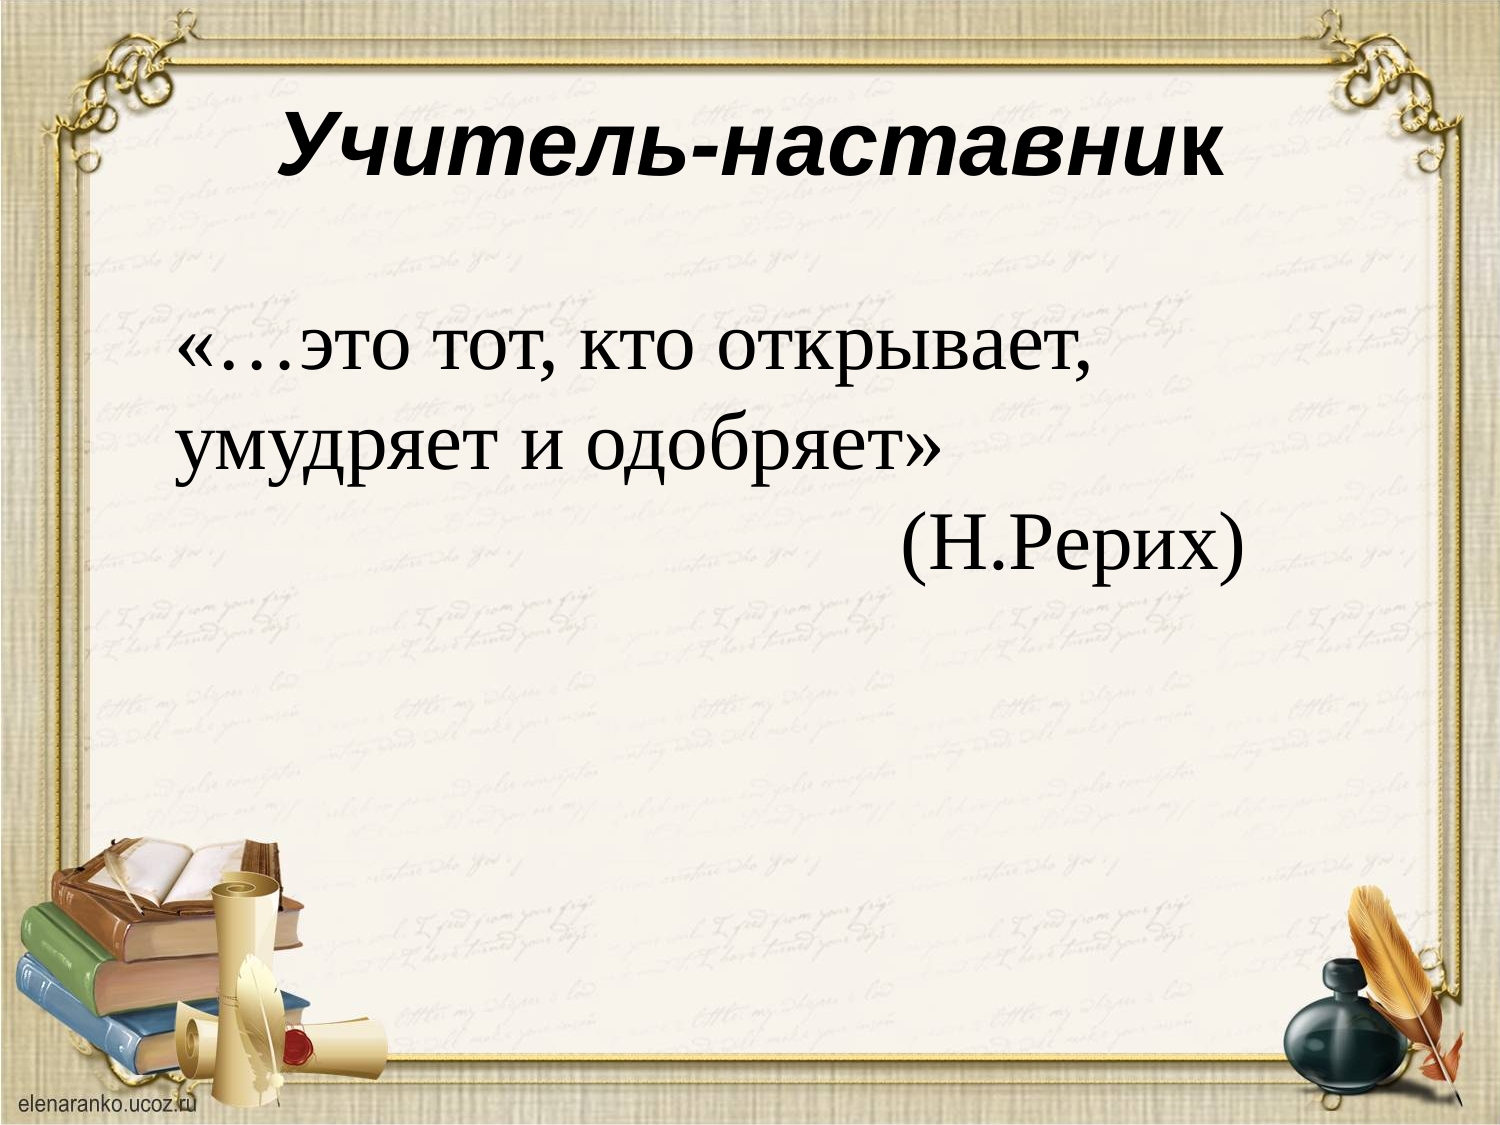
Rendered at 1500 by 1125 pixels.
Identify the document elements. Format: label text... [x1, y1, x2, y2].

text_box «…это тот, кто открывает, умудряет и одобряет» (Н.Рерих) [159, 278, 1294, 594]
picture [0, 0, 1500, 1125]
title Учитель-наставник [75, 45, 1425, 233]
